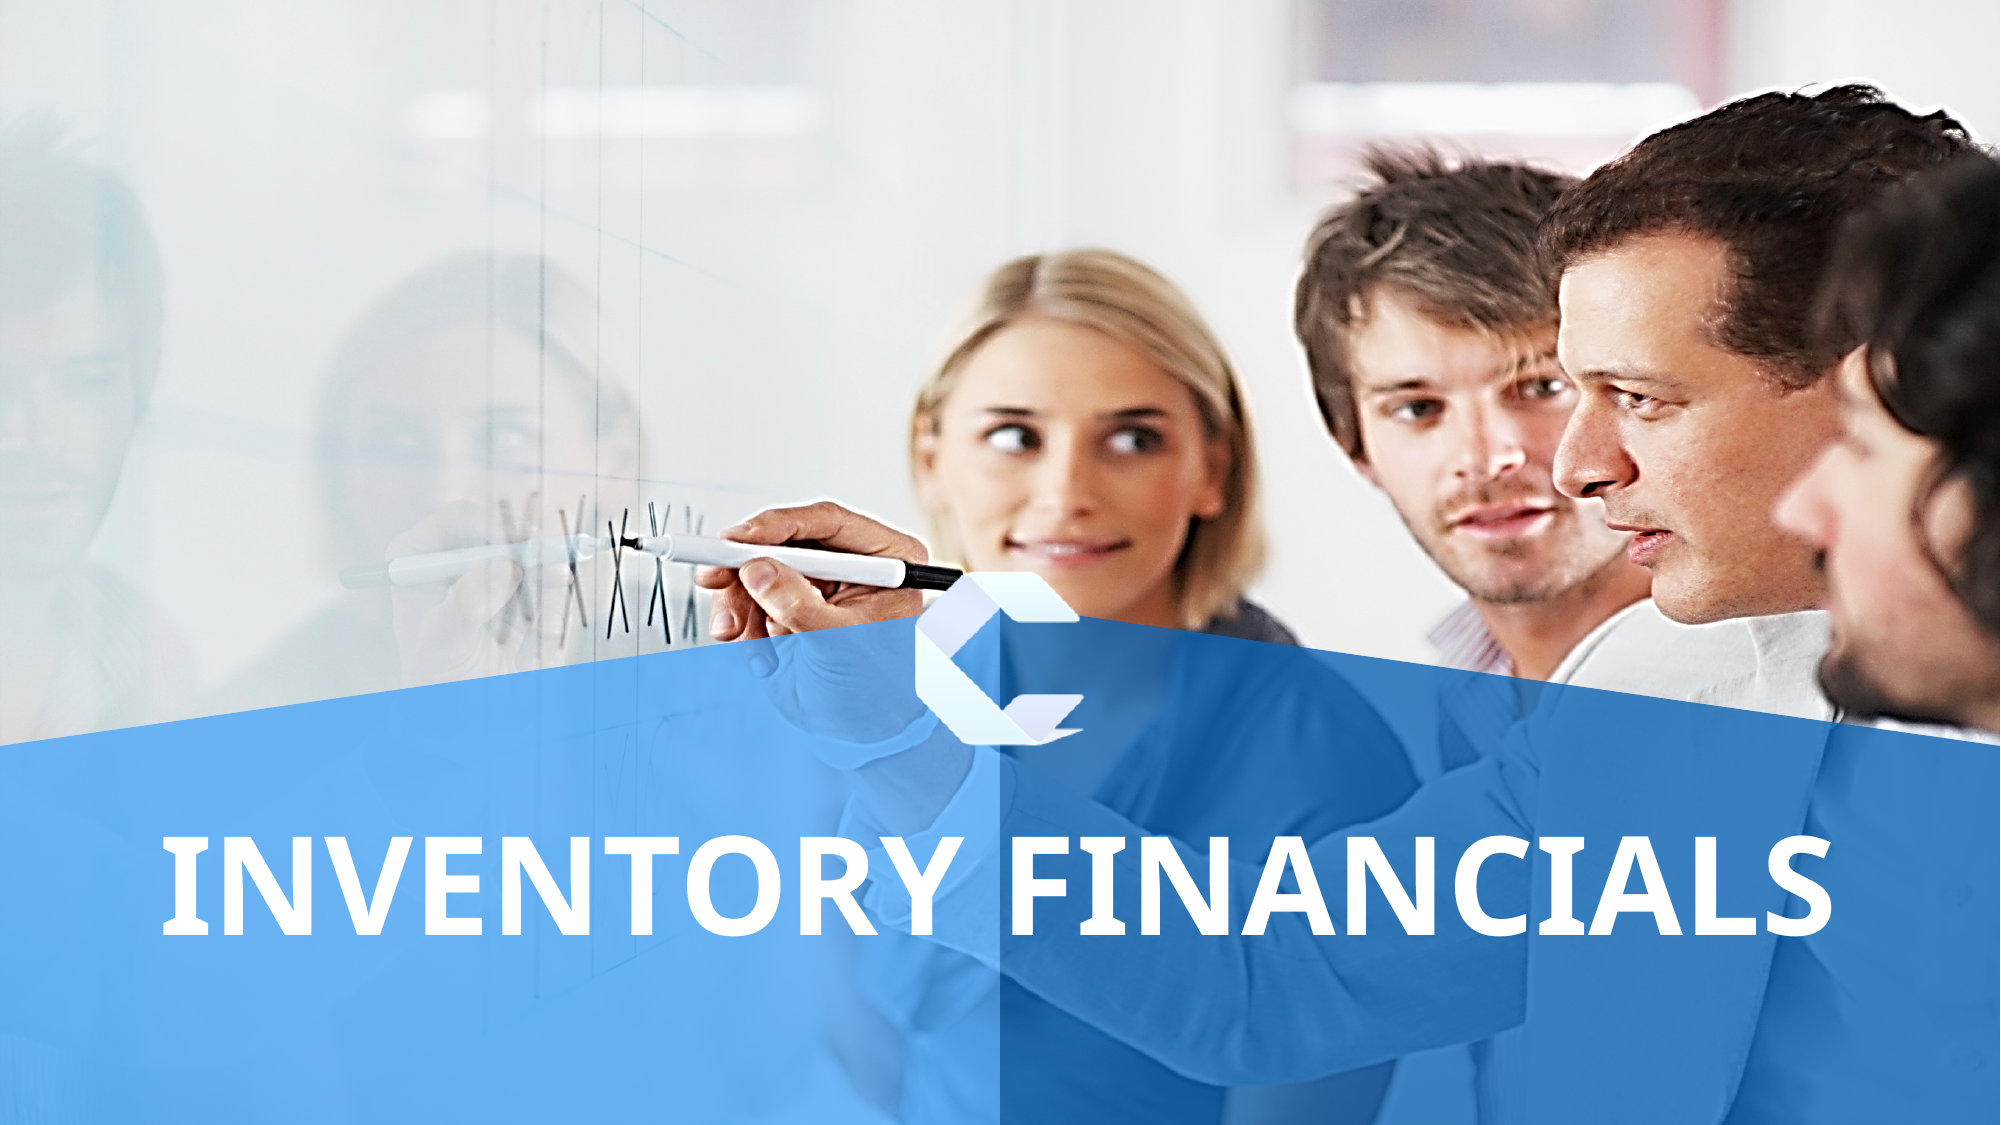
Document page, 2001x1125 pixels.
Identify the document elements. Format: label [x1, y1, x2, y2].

text_box [0, 604, 2000, 1125]
picture [0, 0, 2000, 756]
